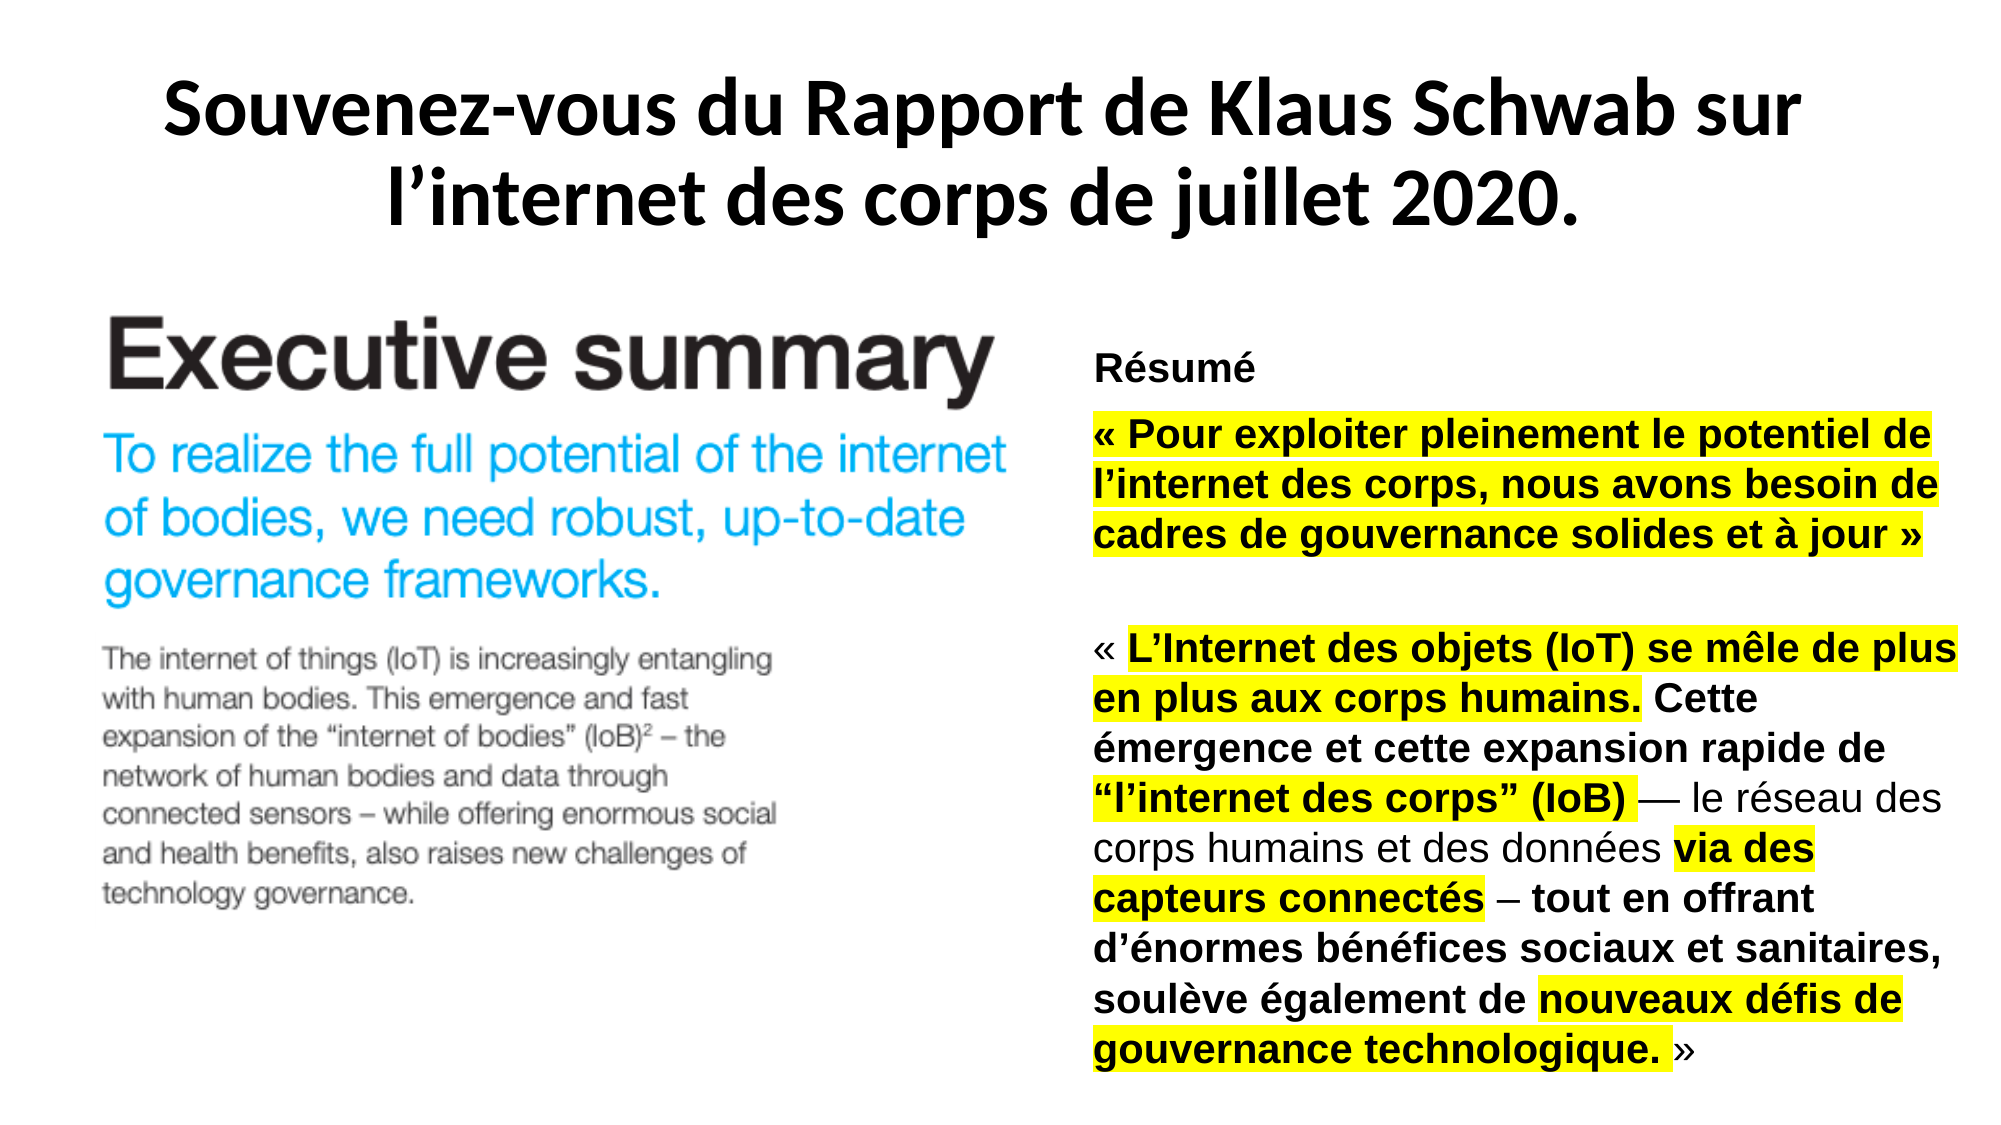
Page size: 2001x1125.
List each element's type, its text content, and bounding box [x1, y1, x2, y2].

text_box Souvenez-vous du Rapport de Klaus Schwab sur l’internet des corps de juillet 2020. [121, 45, 1847, 263]
picture [94, 298, 1047, 929]
text_box « L’Internet des objets (IoT) se mêle de plus en plus aux corps humains. Cette émergence et cette expansion rapide de “l’internet des corps” (IoB) — le réseau des corps humains et des données via des capteurs connectés – tout en offrant d’énormes bénéfices sociaux et sanitaires, soulève également de nouveaux défis de gouvernance technologique. » [1078, 613, 2000, 1079]
text_box Résumé [1079, 333, 1272, 399]
text_box « Pour exploiter pleinement le potentiel de l’internet des corps, nous avons besoin de cadres de gouvernance solides et à jour » [1078, 399, 2000, 565]
